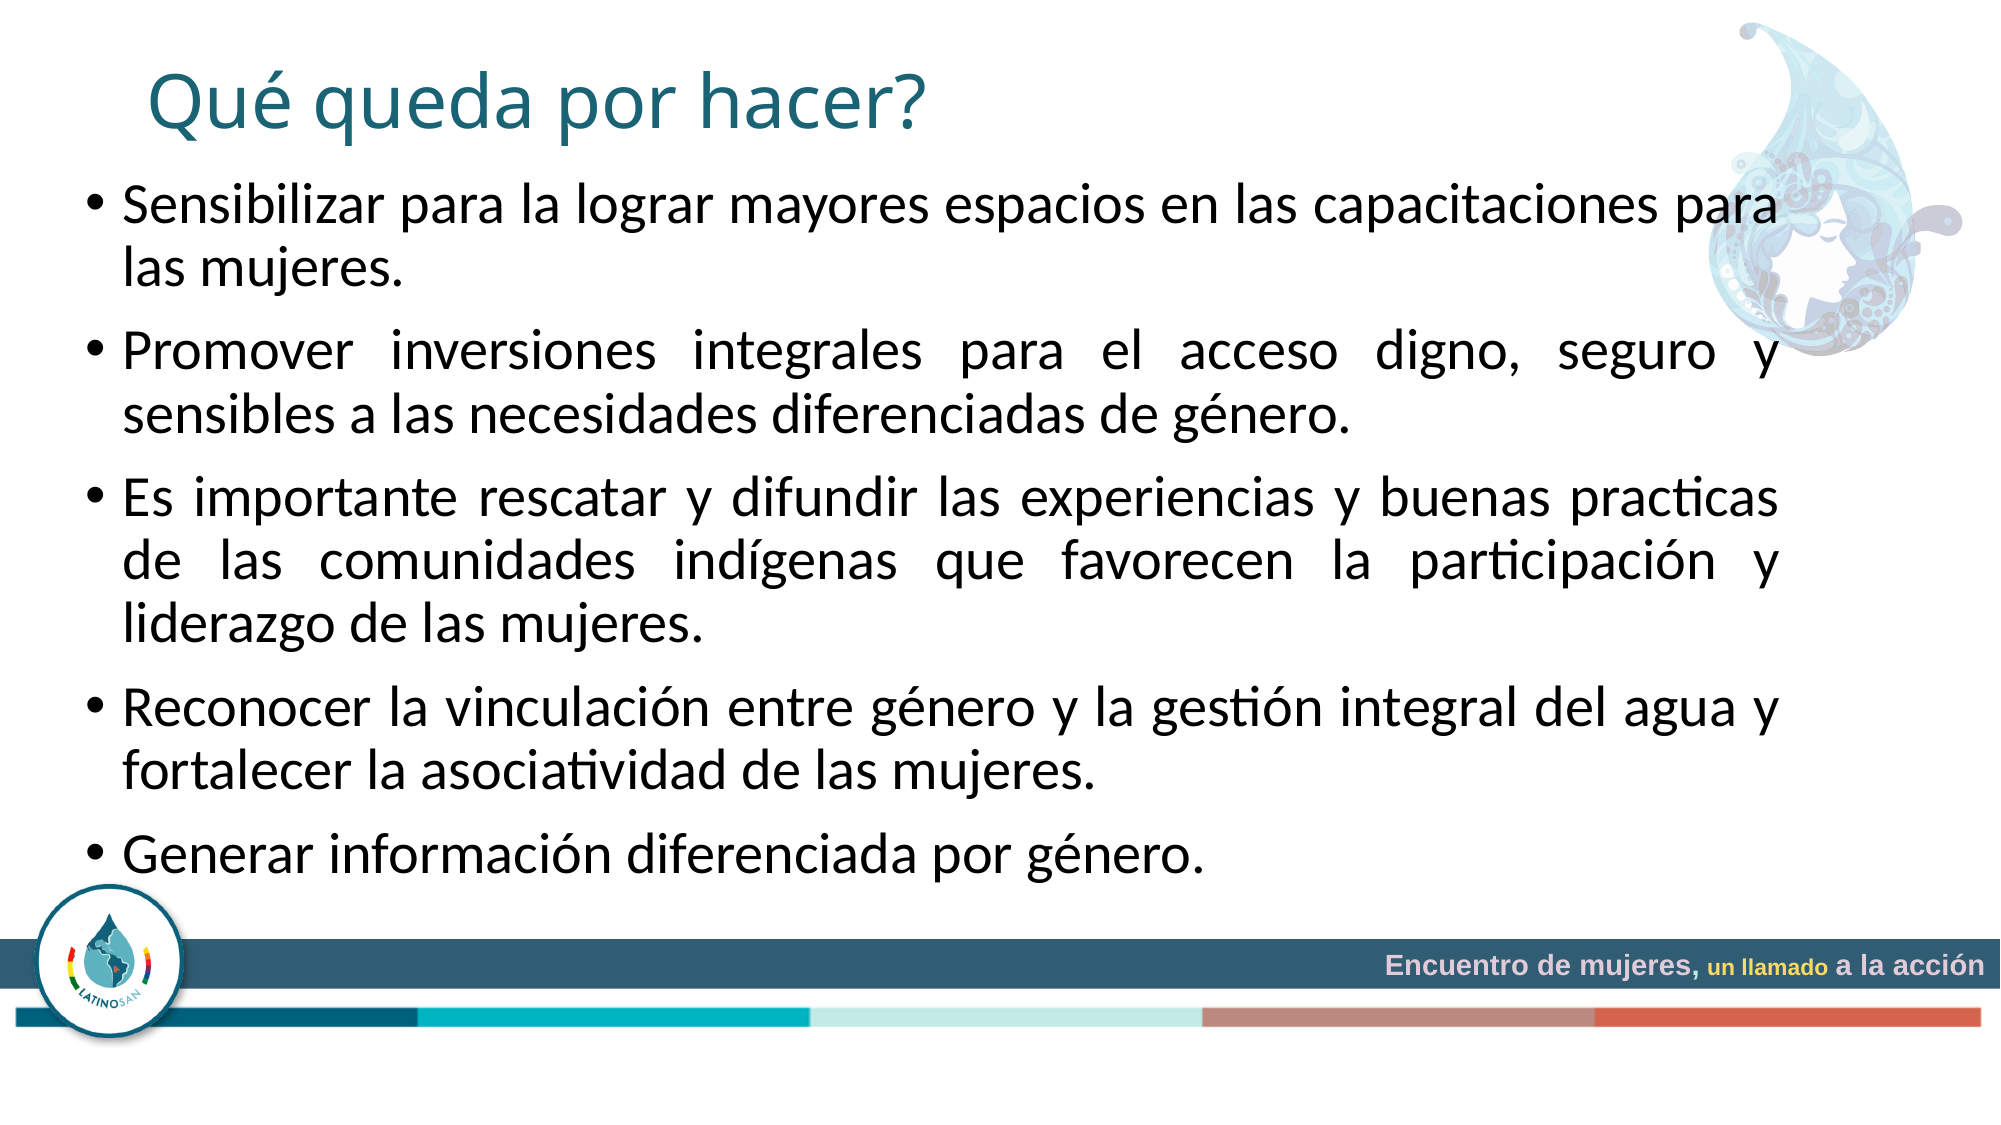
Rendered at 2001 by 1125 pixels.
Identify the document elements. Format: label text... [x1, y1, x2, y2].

picture [0, 884, 2000, 1043]
title Qué queda por hacer? [131, 56, 1857, 275]
list Sensibilizar para la lograr mayores espacios en las capacitaciones para las mujeres. Promover inversiones integrales para el acceso digno, seguro y sensibles a las necesidades diferenciadas de género. Es importante rescatar y difundir las experiencias y buenas practicas de las comunidades indígenas que favorecen la participación y liderazgo de las mujeres. Reconocer la vinculación entre género y la gestión integral del agua y fortalecer la asociatividad de las mujeres. Generar información diferenciada por género. [70, 165, 1796, 880]
